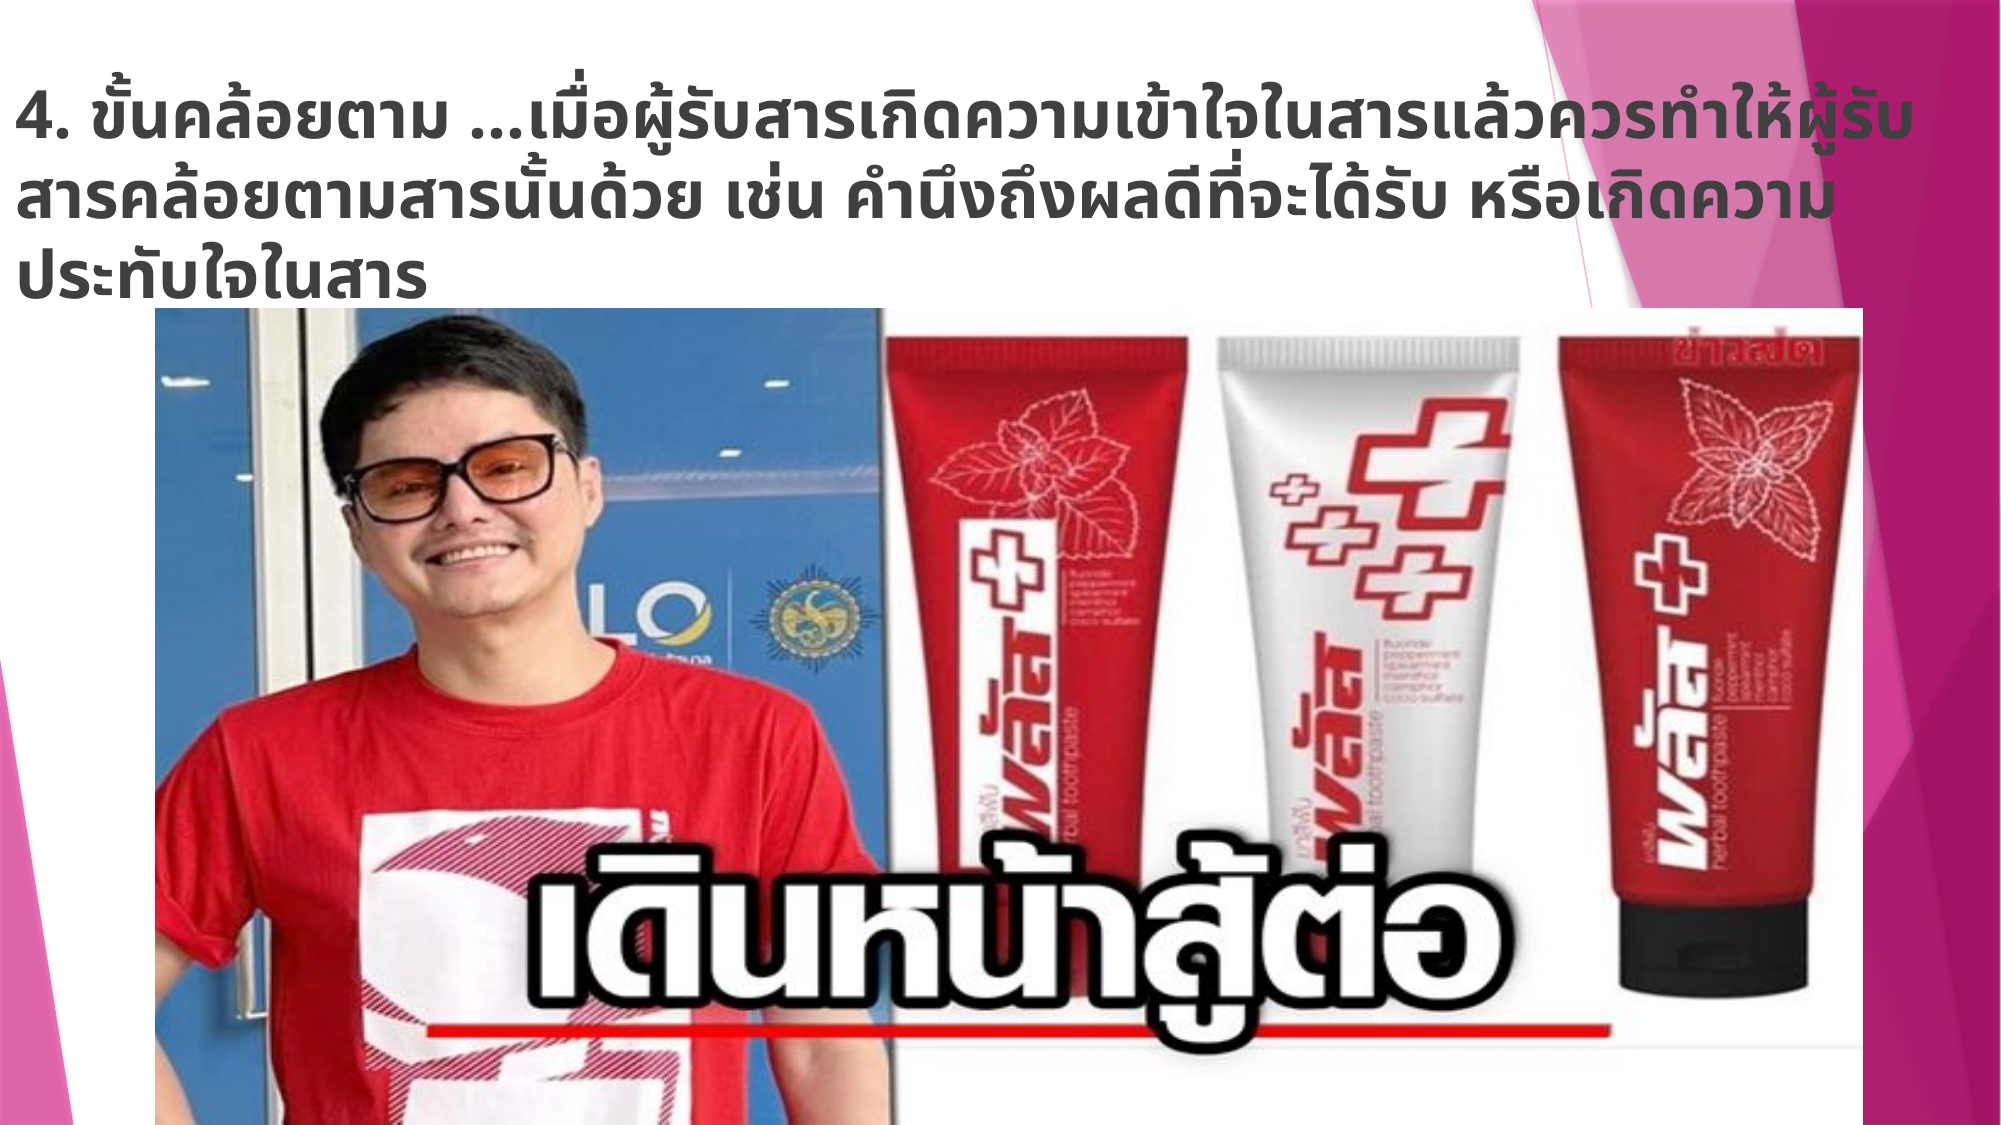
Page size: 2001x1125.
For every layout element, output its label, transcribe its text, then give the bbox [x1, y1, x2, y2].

picture [154, 308, 1863, 1125]
list 4. ขั้นคล้อยตาม ...เมื่อผู้รับสารเกิดความเข้าใจในสารแล้วควรทำให้ผู้รับสารคล้อยตามสารนั้นด้วย เช่น คำนึงถึงผลดีที่จะได้รับ หรือเกิดความประทับใจในสาร [0, 64, 2000, 1125]
